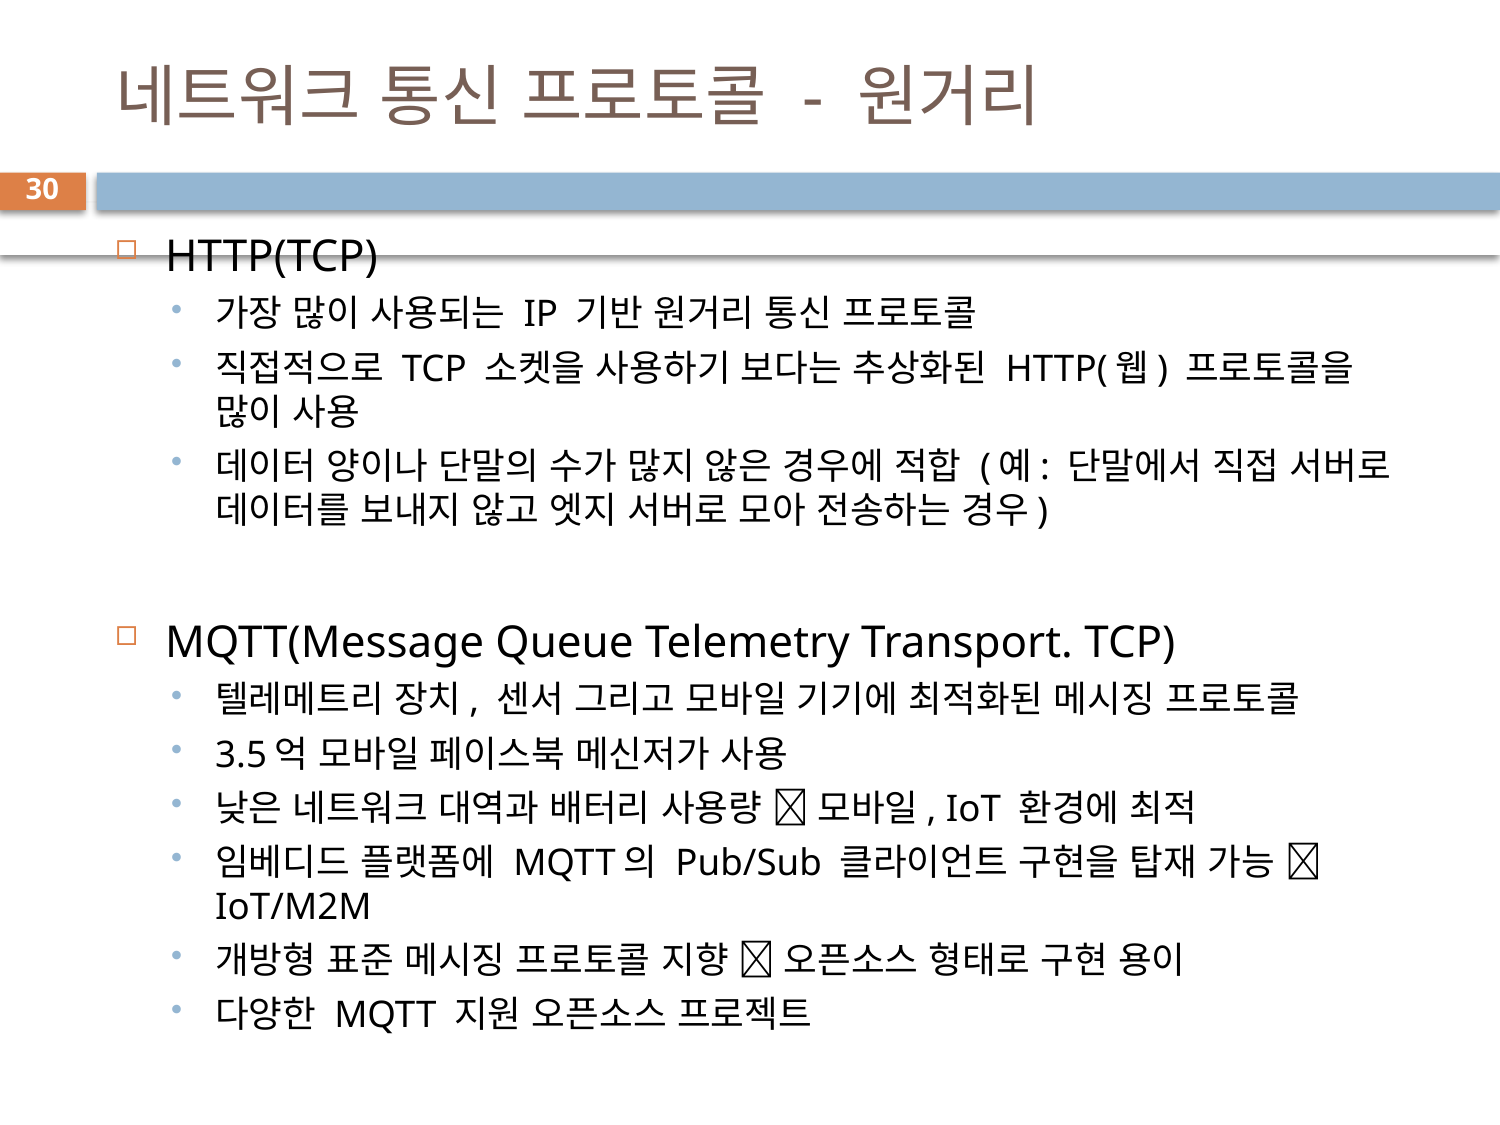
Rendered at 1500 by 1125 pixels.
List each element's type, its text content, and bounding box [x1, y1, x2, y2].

slide_number 30 [0, 170, 87, 211]
list HTTP(TCP) 가장 많이 사용되는 IP 기반 원거리 통신 프로토콜 직접적으로 TCP 소켓을 사용하기 보다는 추상화된 HTTP(웹) 프로토콜을 많이 사용 데이터 양이나 단말의 수가 많지 않은 경우에 적합 (예: 단말에서 직접 서버로 데이터를 보내지 않고 엣지 서버로 모아 전송하는 경우) MQTT(Message Queue Telemetry Transport. TCP) 텔레메트리 장치, 센서 그리고 모바일 기기에 최적화된 메시징 프로토콜 3.5억 모바일 페이스북 메신저가 사용 낮은 네트워크 대역과 배터리 사용량  모바일, IoT 환경에 최적 임베디드 플랫폼에 MQTT의 Pub/Sub 클라이언트 구현을 탑재 가능  IoT/M2M 개방형 표준 메시징 프로토콜 지향  오픈소스 형태로 구현 용이 다양한 MQTT 지원 오픈소스 프로젝트 [100, 219, 1438, 1047]
title 네트워크 통신 프로토콜 - 원거리 [100, 37, 1438, 149]
